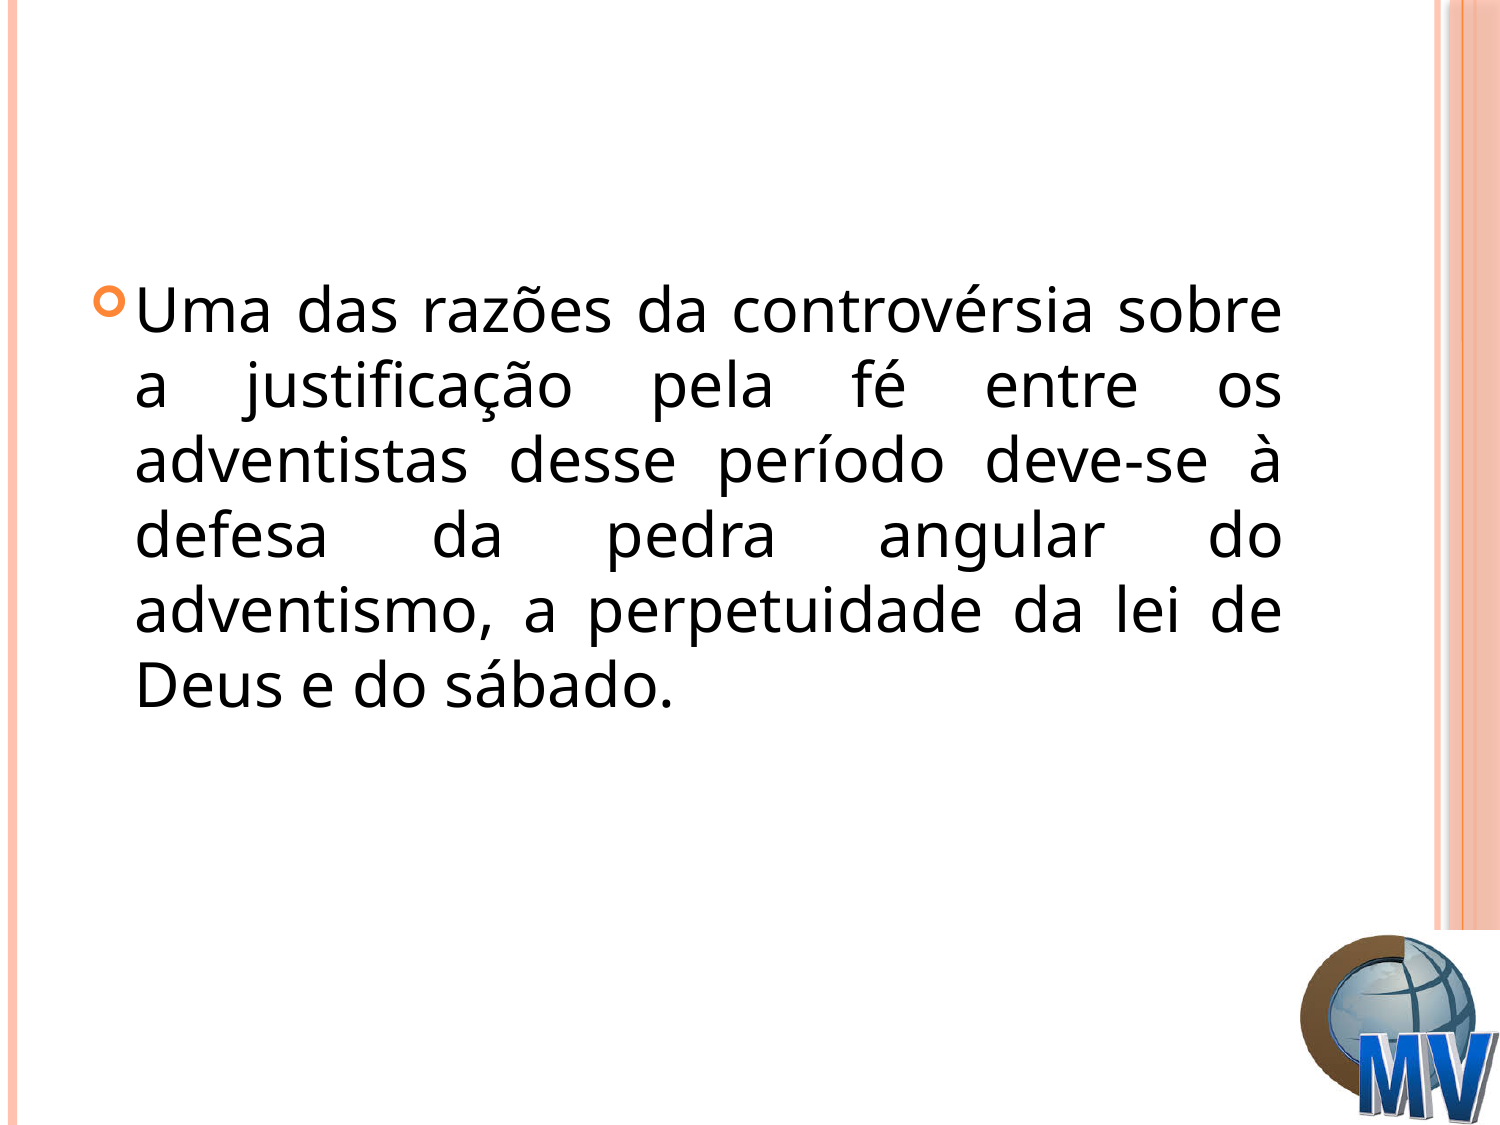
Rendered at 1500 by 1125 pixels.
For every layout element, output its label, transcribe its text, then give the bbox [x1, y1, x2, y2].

picture [1300, 929, 1500, 1125]
list Uma das razões da controvérsia sobre a justificação pela fé entre os adventistas desse período deve-se à defesa da pedra angular do adventismo, a perpetuidade da lei de Deus e do sábado. [75, 262, 1300, 1062]
